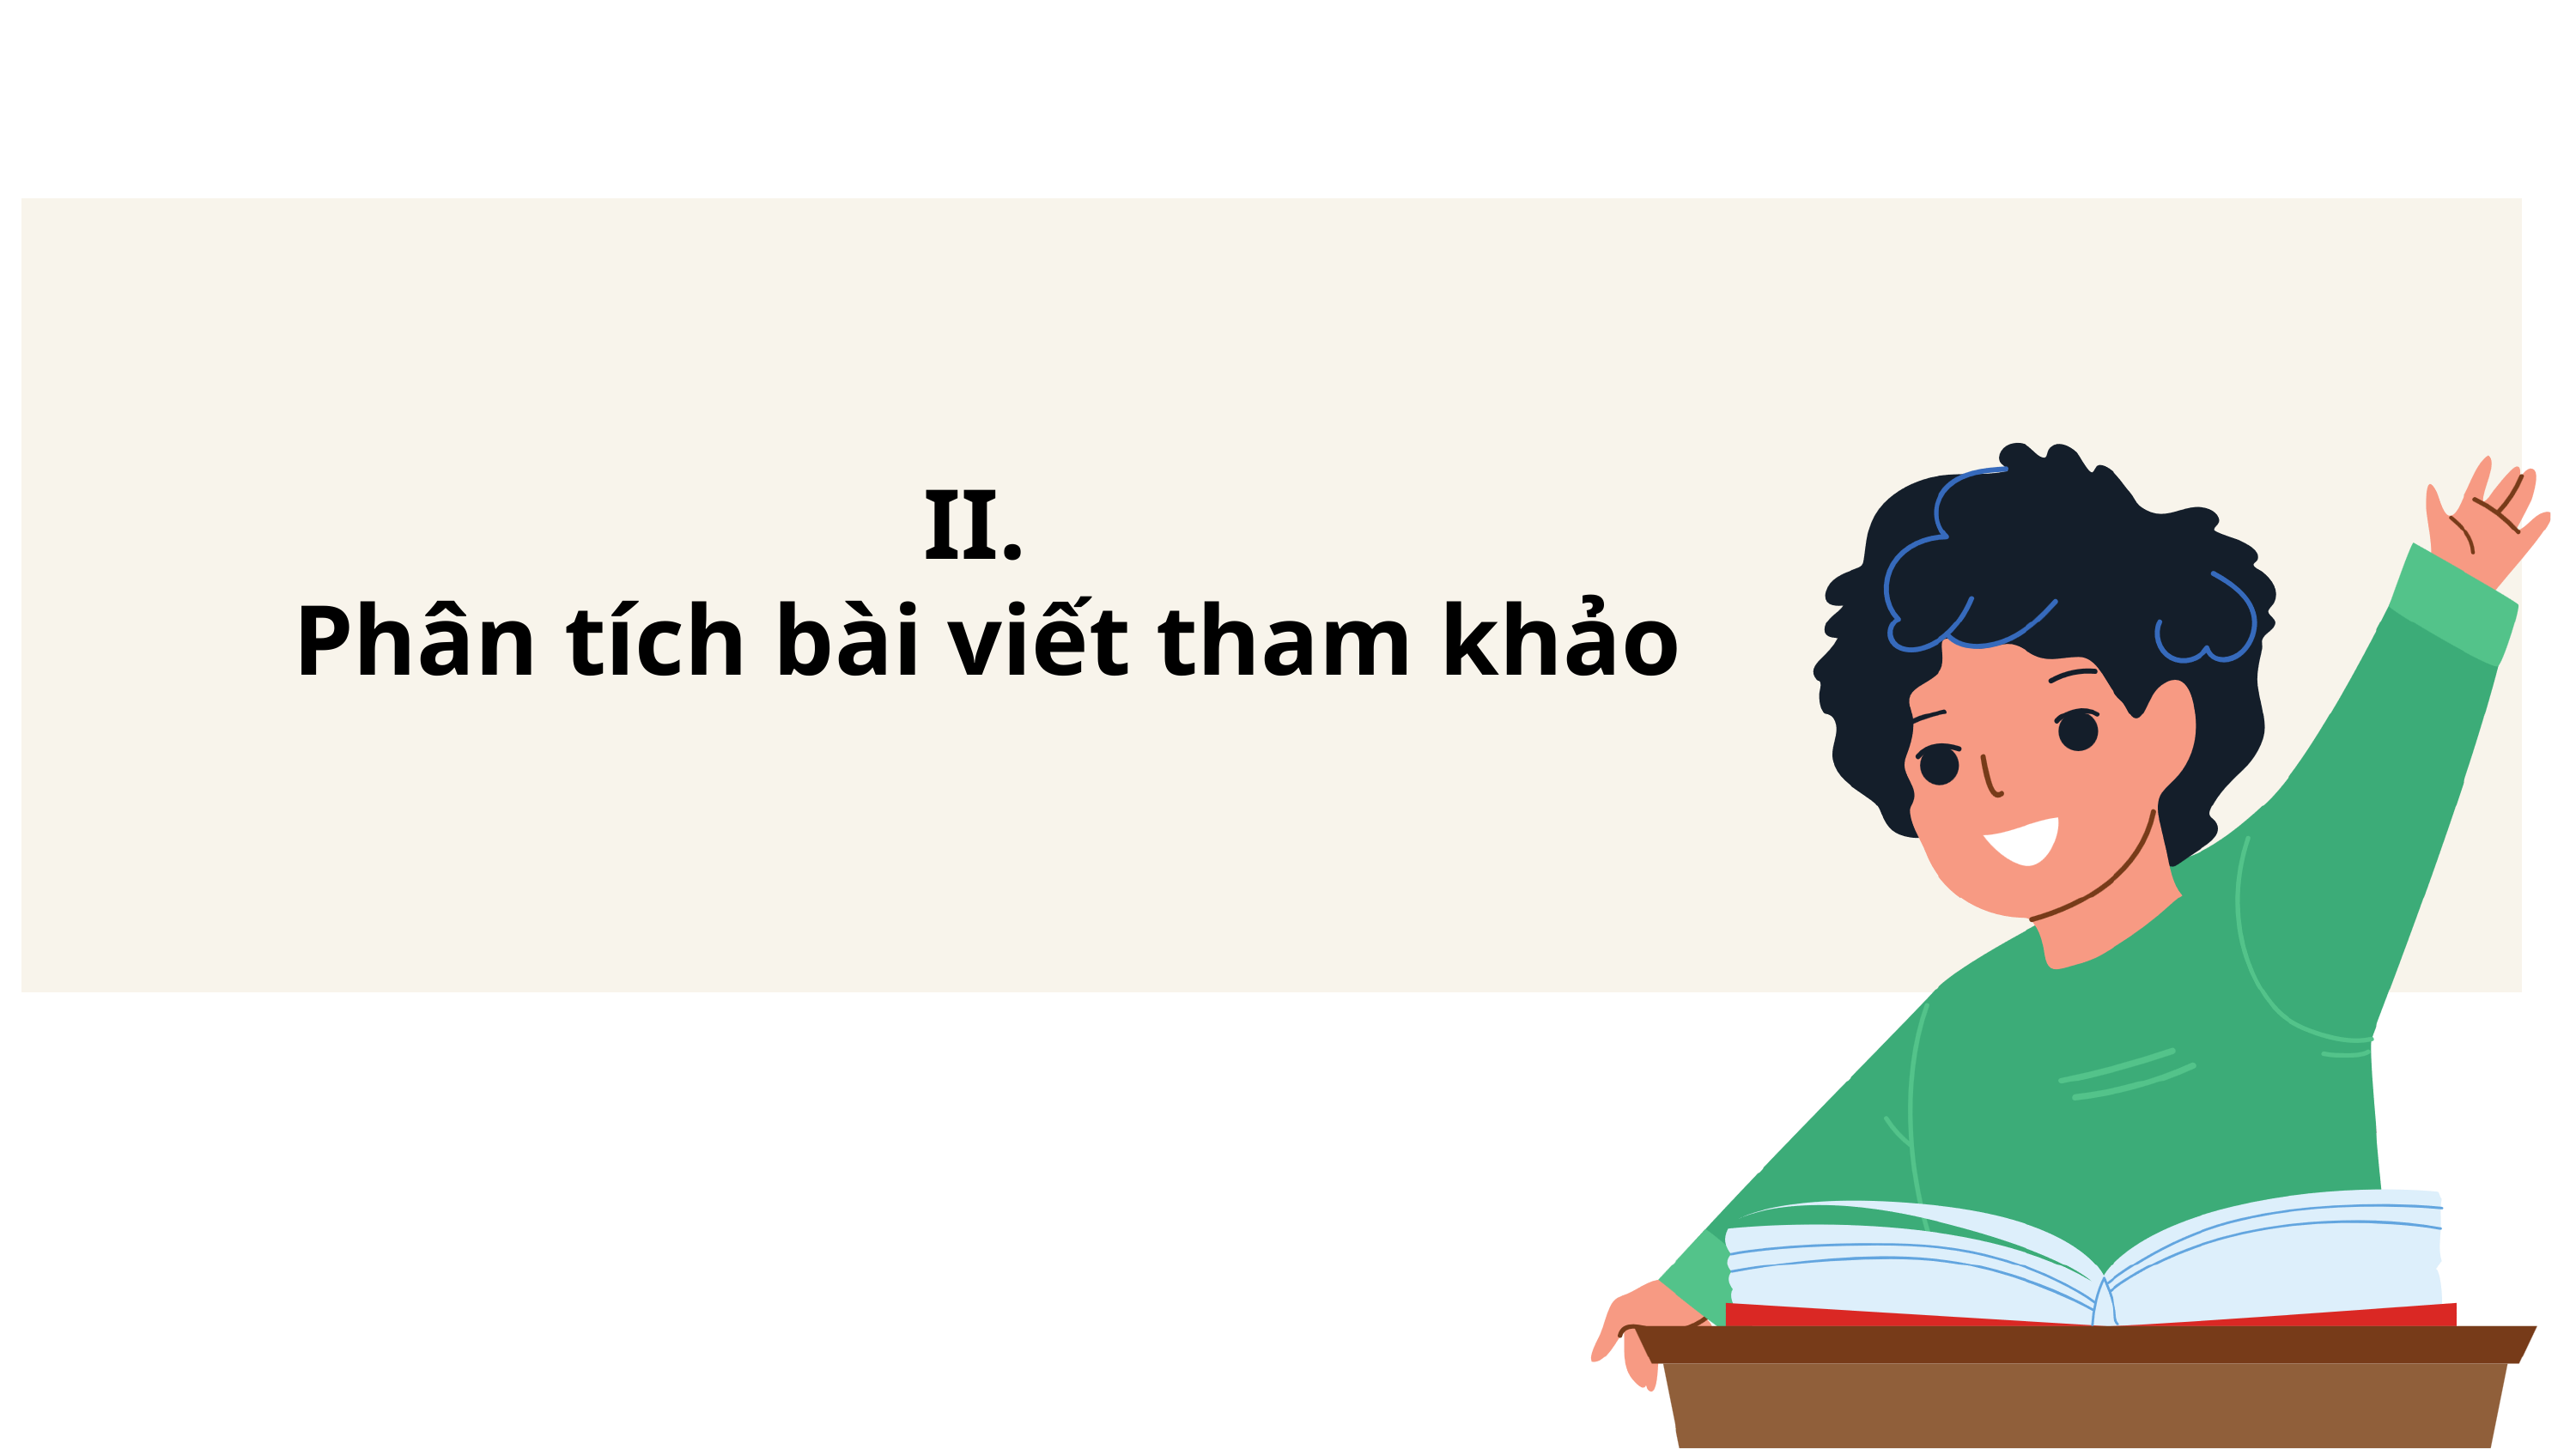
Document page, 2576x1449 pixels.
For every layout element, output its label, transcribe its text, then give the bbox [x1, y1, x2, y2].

text_box [1588, 439, 2551, 1449]
text_box II. Phân tích bài viết tham khảo [68, 456, 1588, 700]
text_box [21, 198, 2523, 993]
